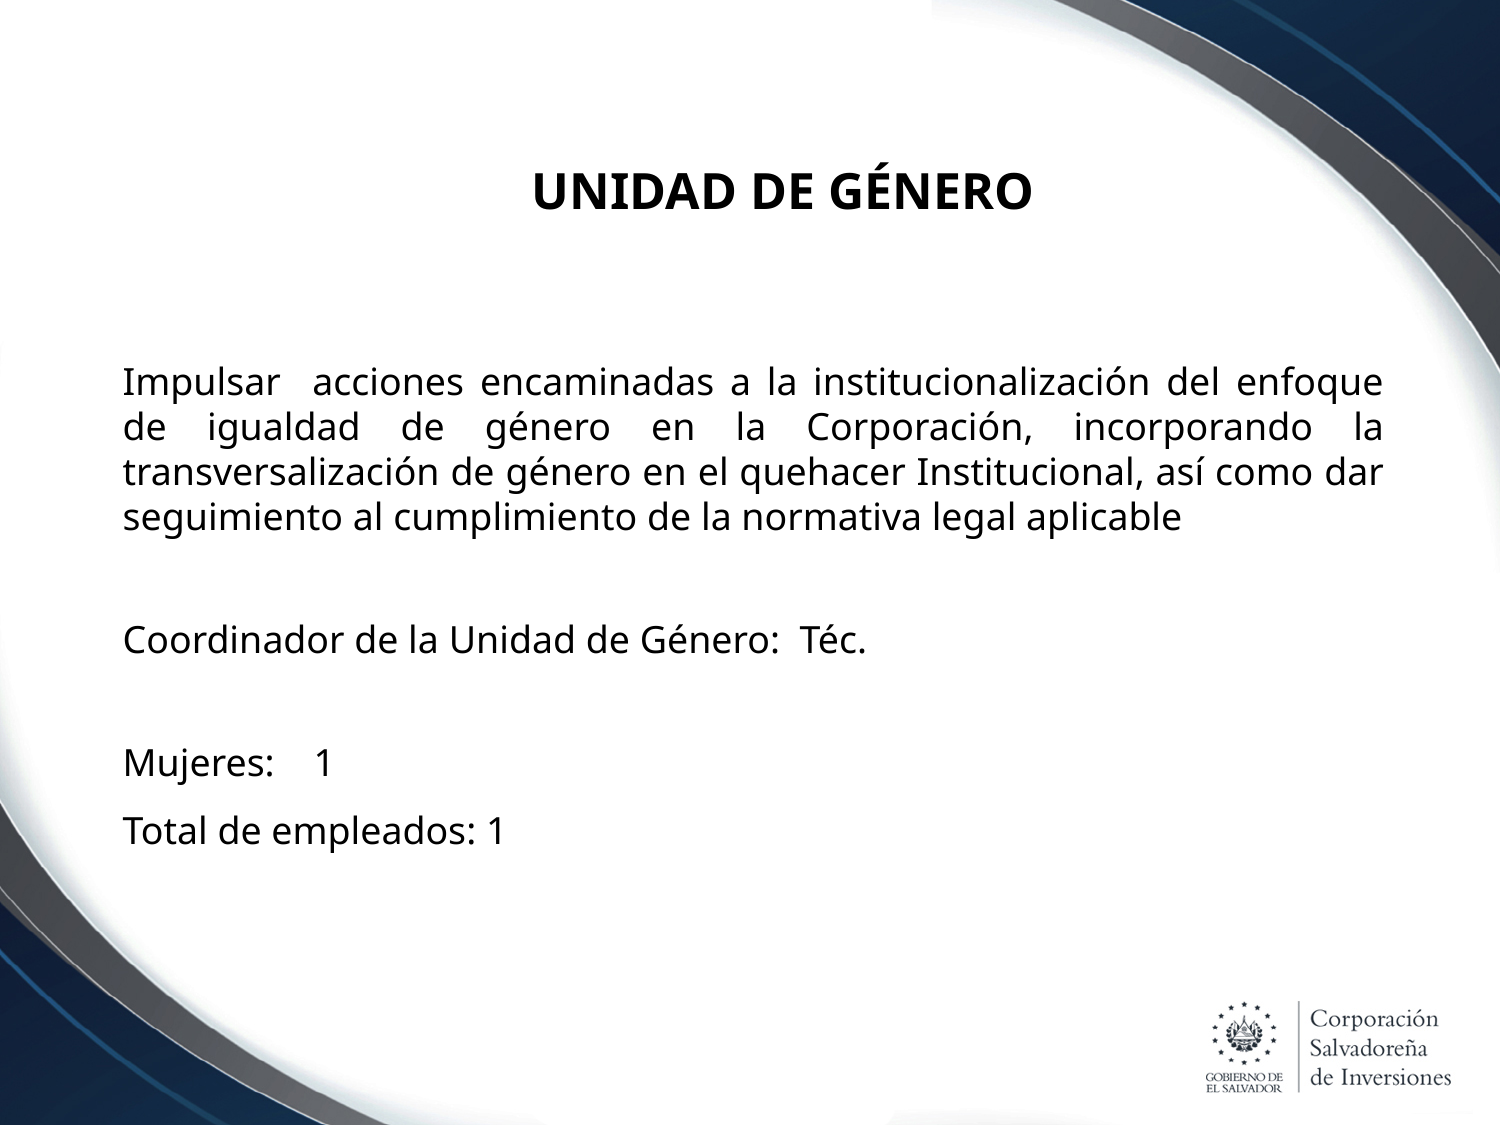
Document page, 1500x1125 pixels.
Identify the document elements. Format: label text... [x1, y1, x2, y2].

text_box UNIDAD DE GÉNERO [517, 151, 1050, 227]
picture [0, 0, 1500, 1125]
text_box Impulsar acciones encaminadas a la institucionalización del enfoque de igualdad de género en la Corporación, incorporando la transversalización de género en el quehacer Institucional, así como dar seguimiento al cumplimiento de la normativa legal aplicable Coordinador de la Unidad de Género: Téc. Mujeres: 1 Total de empleados: 1 [108, 350, 1400, 1028]
